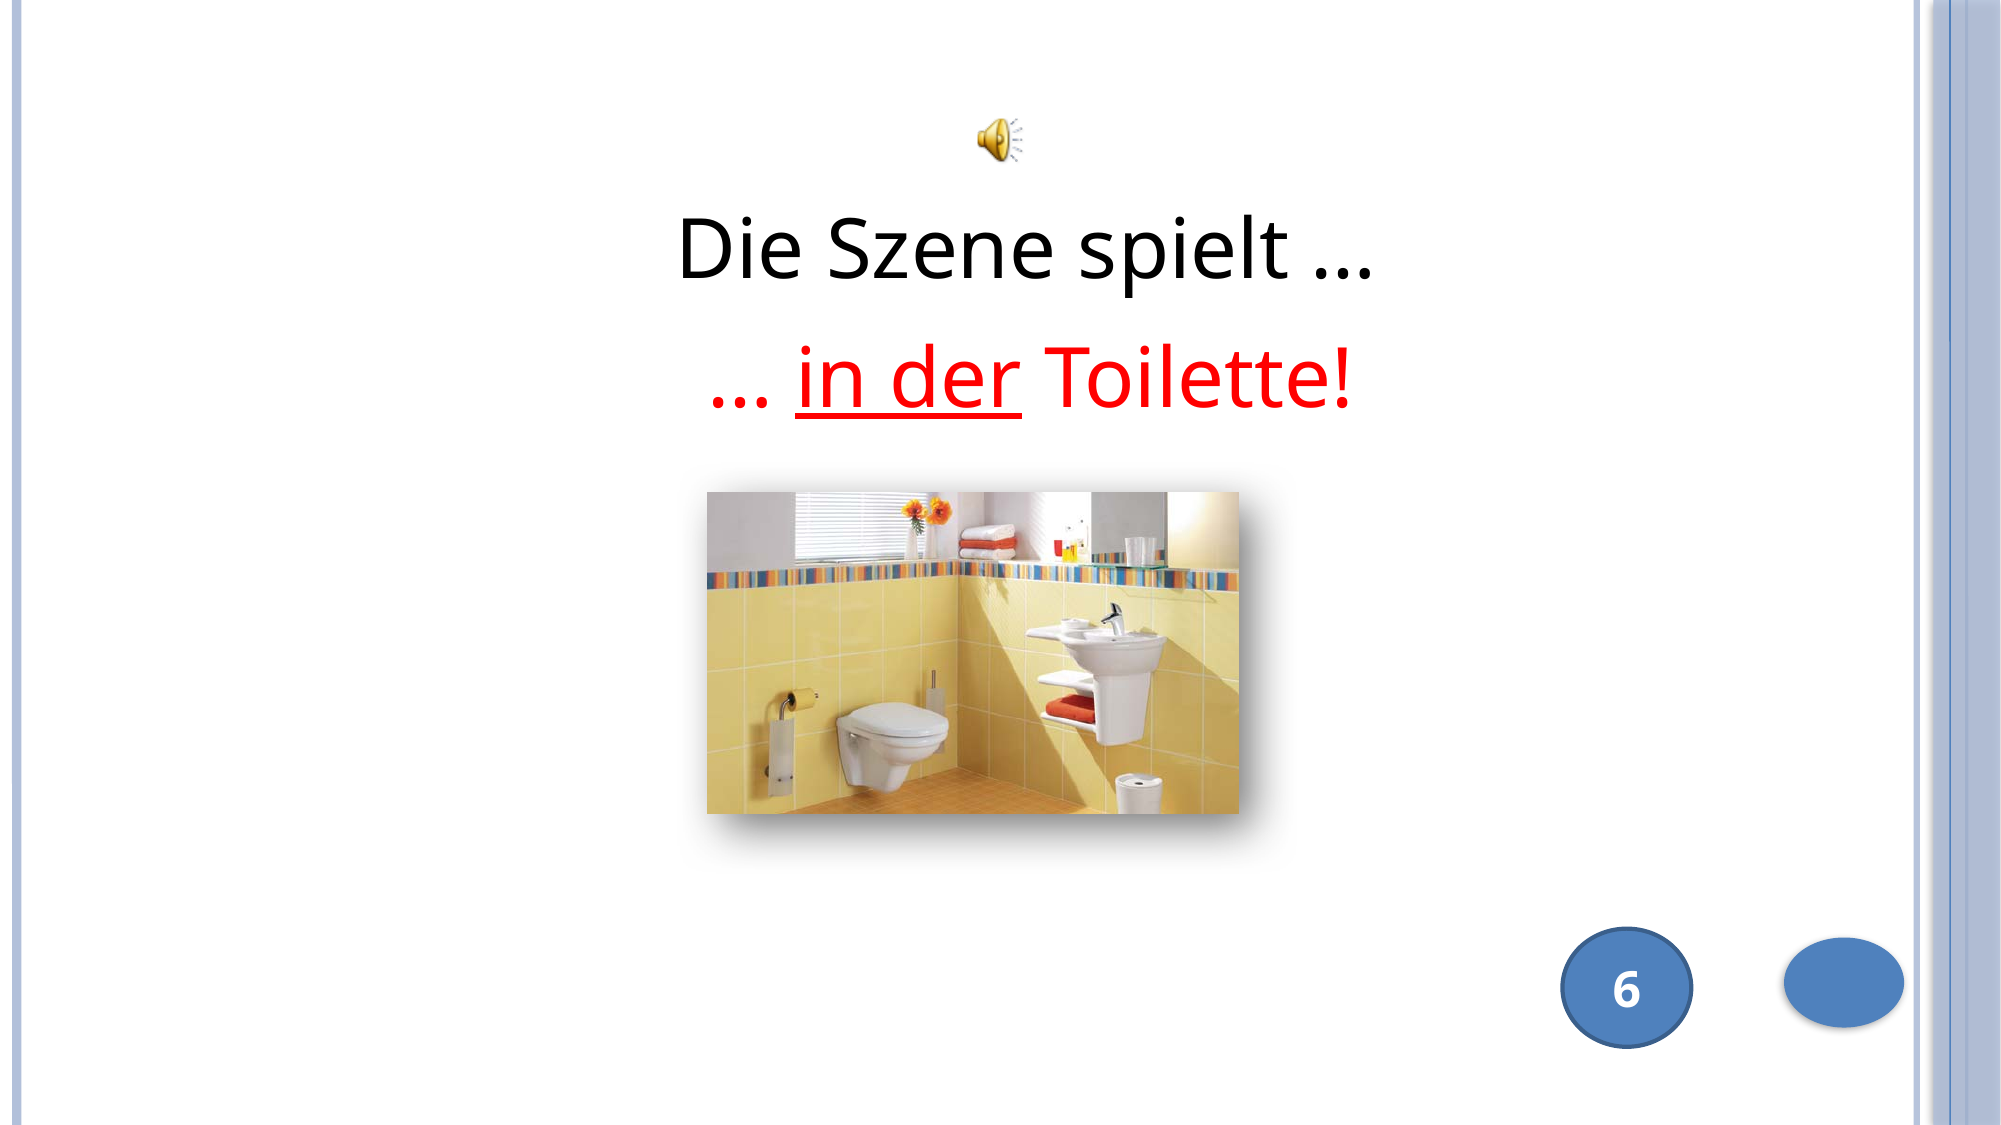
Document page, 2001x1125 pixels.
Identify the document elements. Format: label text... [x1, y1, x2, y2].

text_box … in der Toilette! [613, 316, 1449, 432]
picture [706, 491, 1239, 815]
text_box Die Szene spielt … [648, 187, 1404, 303]
picture [976, 116, 1027, 168]
text_box 6 [1560, 926, 1694, 1049]
